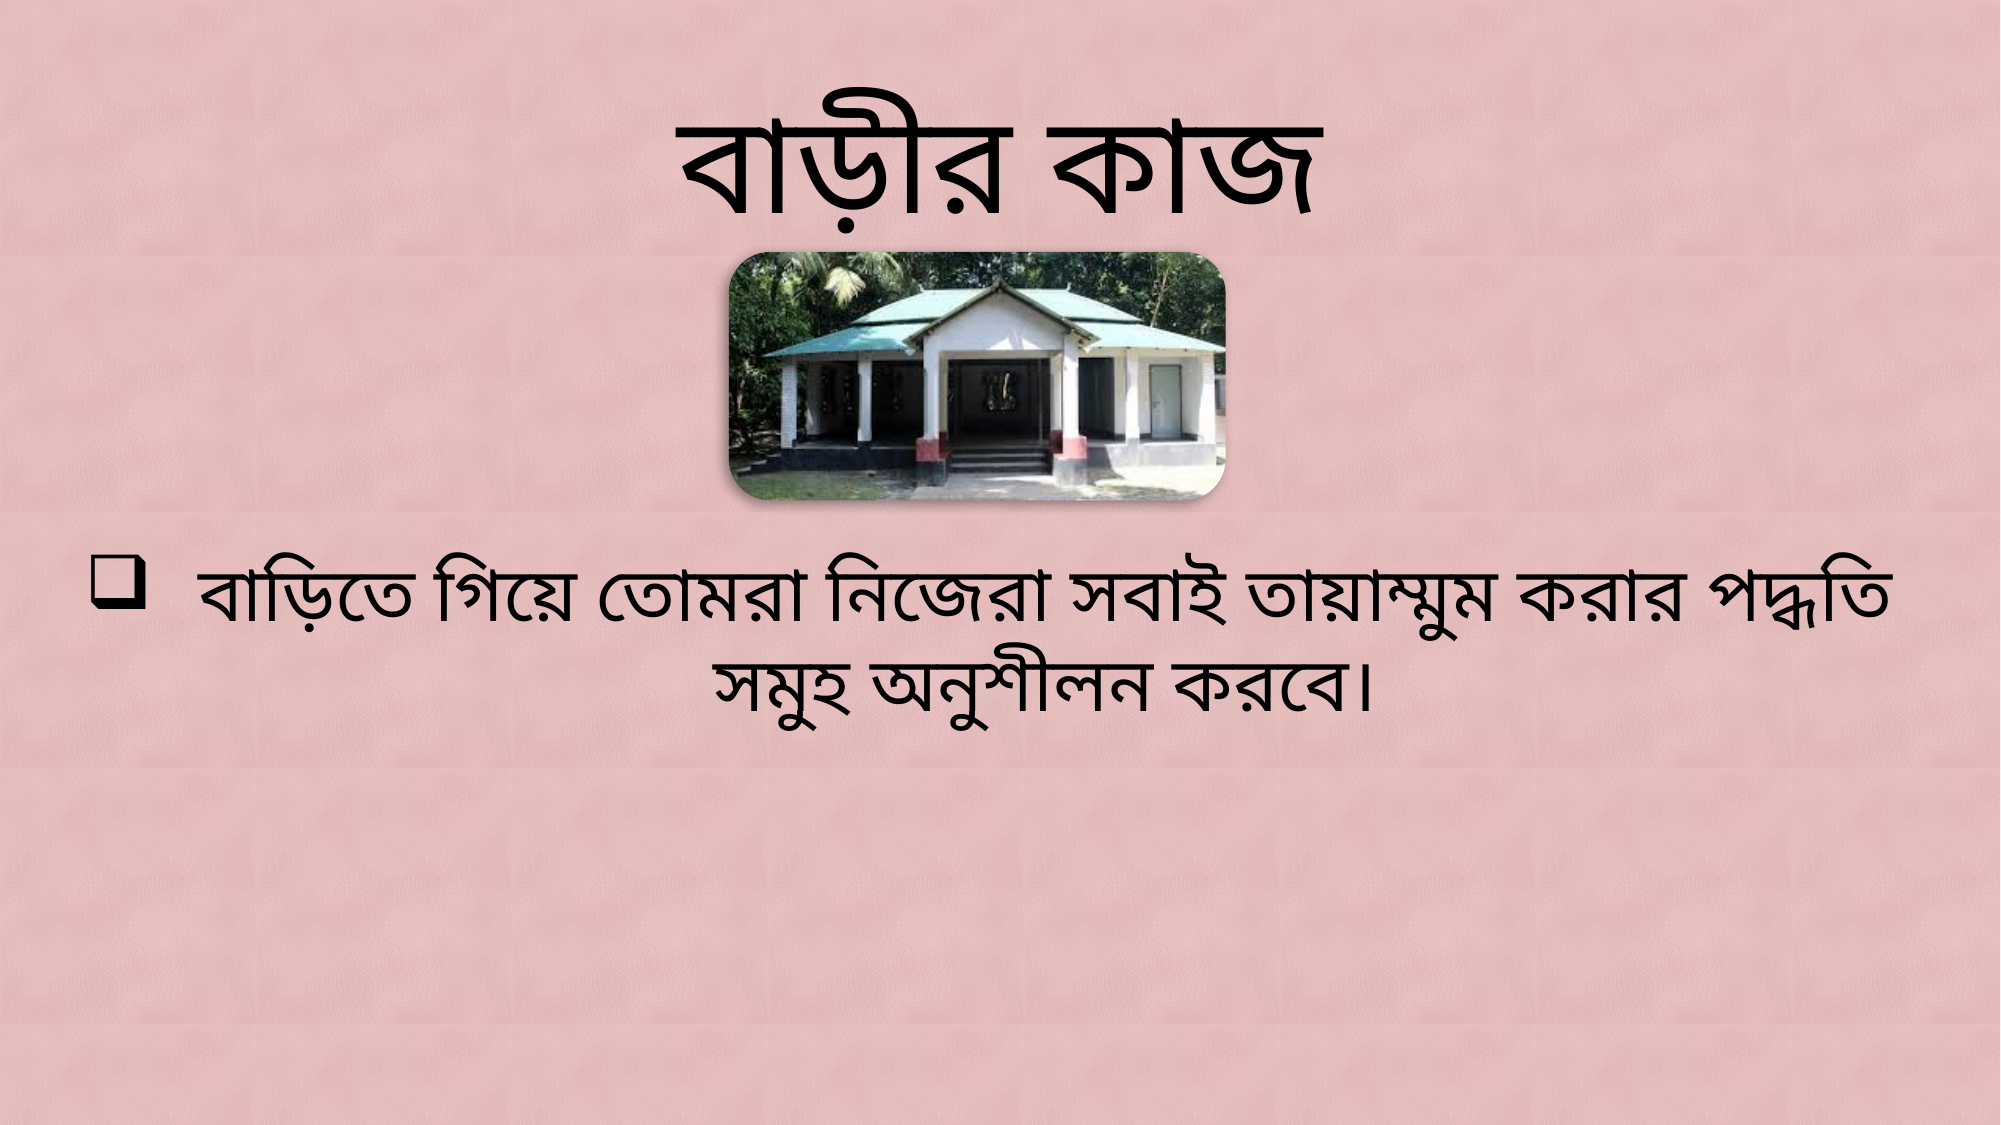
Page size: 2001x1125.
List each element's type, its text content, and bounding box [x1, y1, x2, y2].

picture [0, 0, 2001, 1125]
title বাড়ীর কাজ [137, 59, 1863, 278]
text_box বাড়িতে গিয়ে তোমরা নিজেরা সবাই তায়াম্মুম করার পদ্ধতি সমুহ অনুশীলন করবে। [0, 538, 1978, 734]
